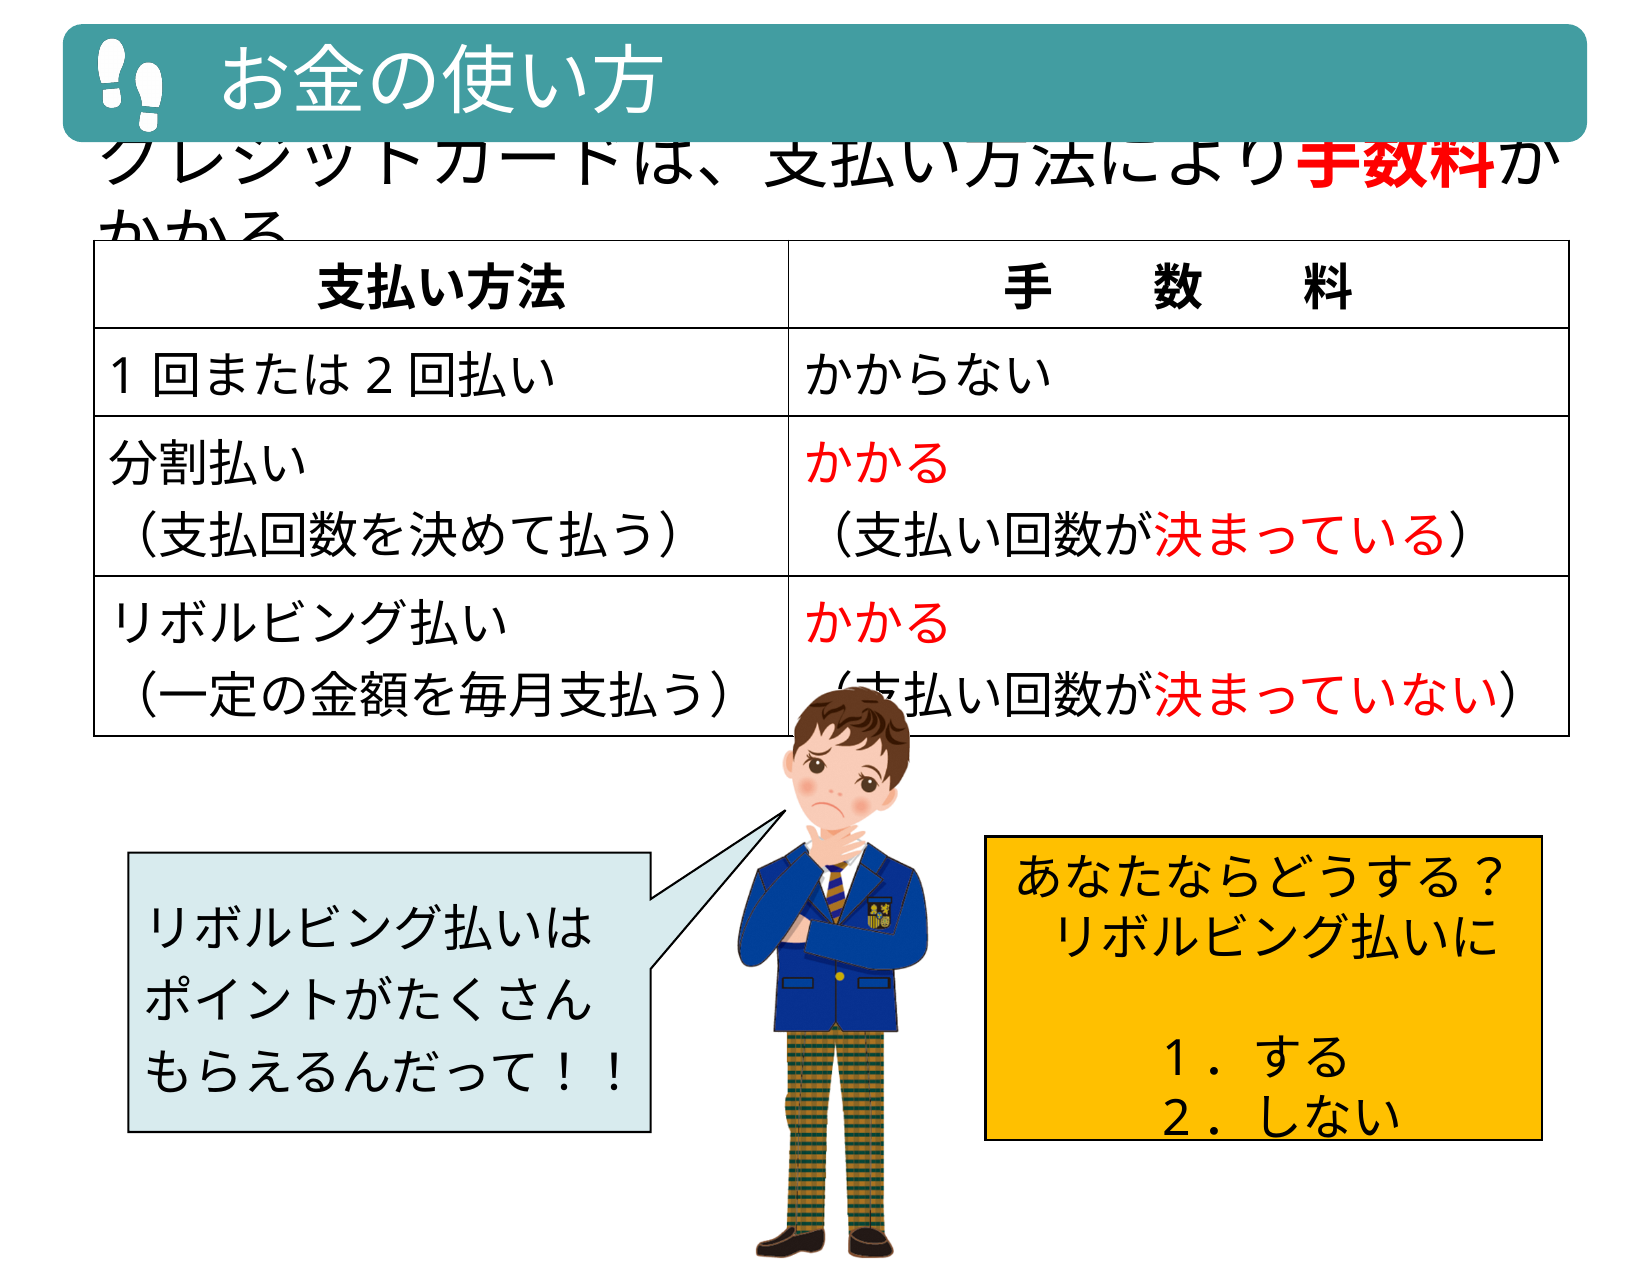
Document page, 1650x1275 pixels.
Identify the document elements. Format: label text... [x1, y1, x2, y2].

table_cell 1回または2回払い [95, 329, 788, 415]
table_header 手 数 料 [789, 241, 1568, 327]
picture [709, 685, 932, 1262]
table_cell リボルビング払い （一定の金額を毎月支払う） [95, 577, 788, 735]
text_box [62, 24, 1588, 143]
table_cell かかる （支払い回数が決まっている） [789, 417, 1568, 575]
table_cell 分割払い （支払回数を決めて払う） [95, 417, 788, 575]
table_header 支払い方法 [95, 241, 788, 327]
table_cell かからない [789, 329, 1568, 415]
text_box クレジットカードは、支払い方法により手数料がかかる [79, 157, 1588, 236]
text_box あなたならどうする？ リボルビング払いに 1．する 2．しない [984, 835, 1543, 1141]
table_cell かかる （支払い回数が決まっていない） [789, 577, 1568, 735]
text_box リボルビング払いは ポイントがたくさん もらえるんだって！！ [127, 852, 709, 1133]
